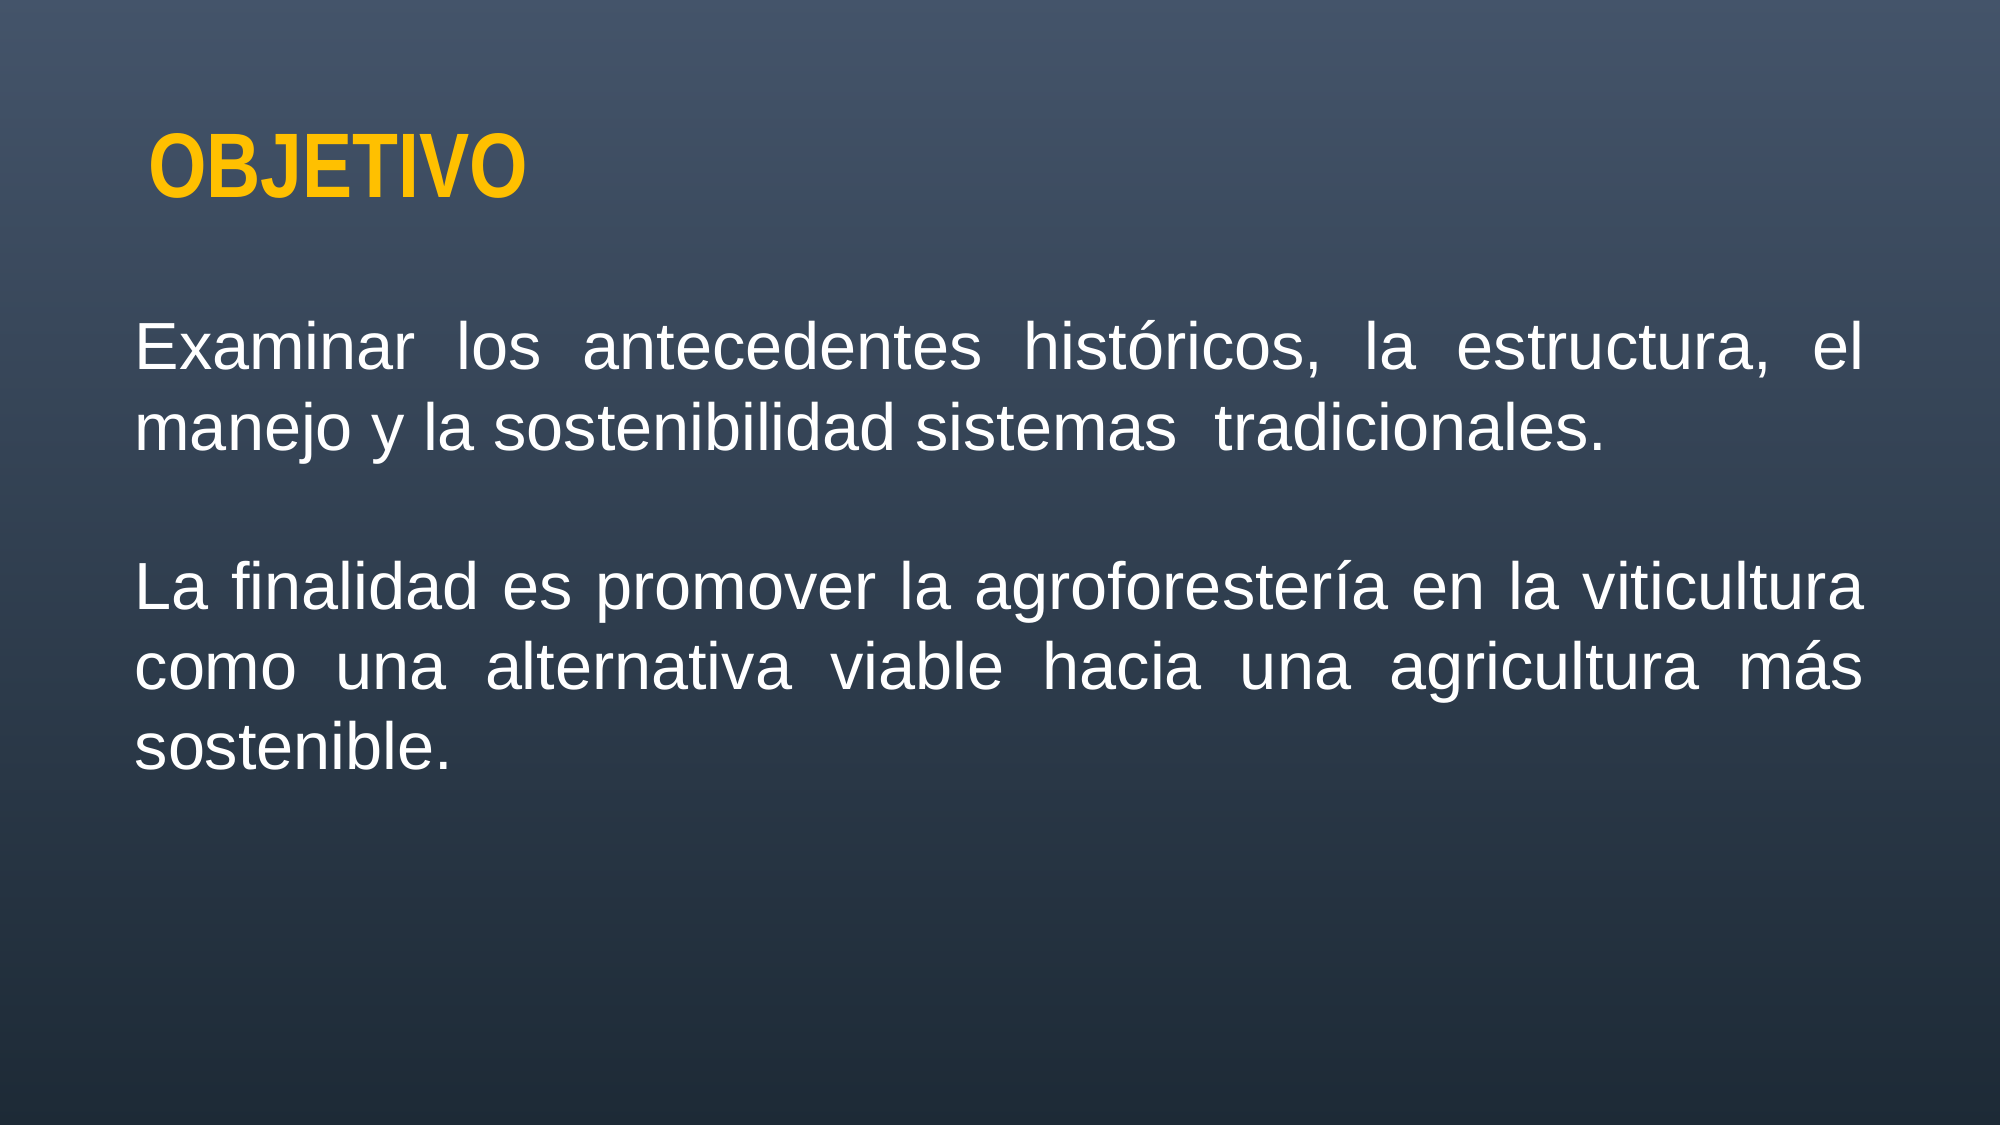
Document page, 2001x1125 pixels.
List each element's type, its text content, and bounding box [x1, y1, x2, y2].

text_box Examinar los antecedentes históricos, la estructura, el manejo y la sostenibilidad sistemas tradicionales. La finalidad es promover la agroforestería en la viticultura como una alternativa viable hacia una agricultura más sostenible. [119, 295, 1881, 791]
text_box OBJETIVO [133, 98, 544, 224]
